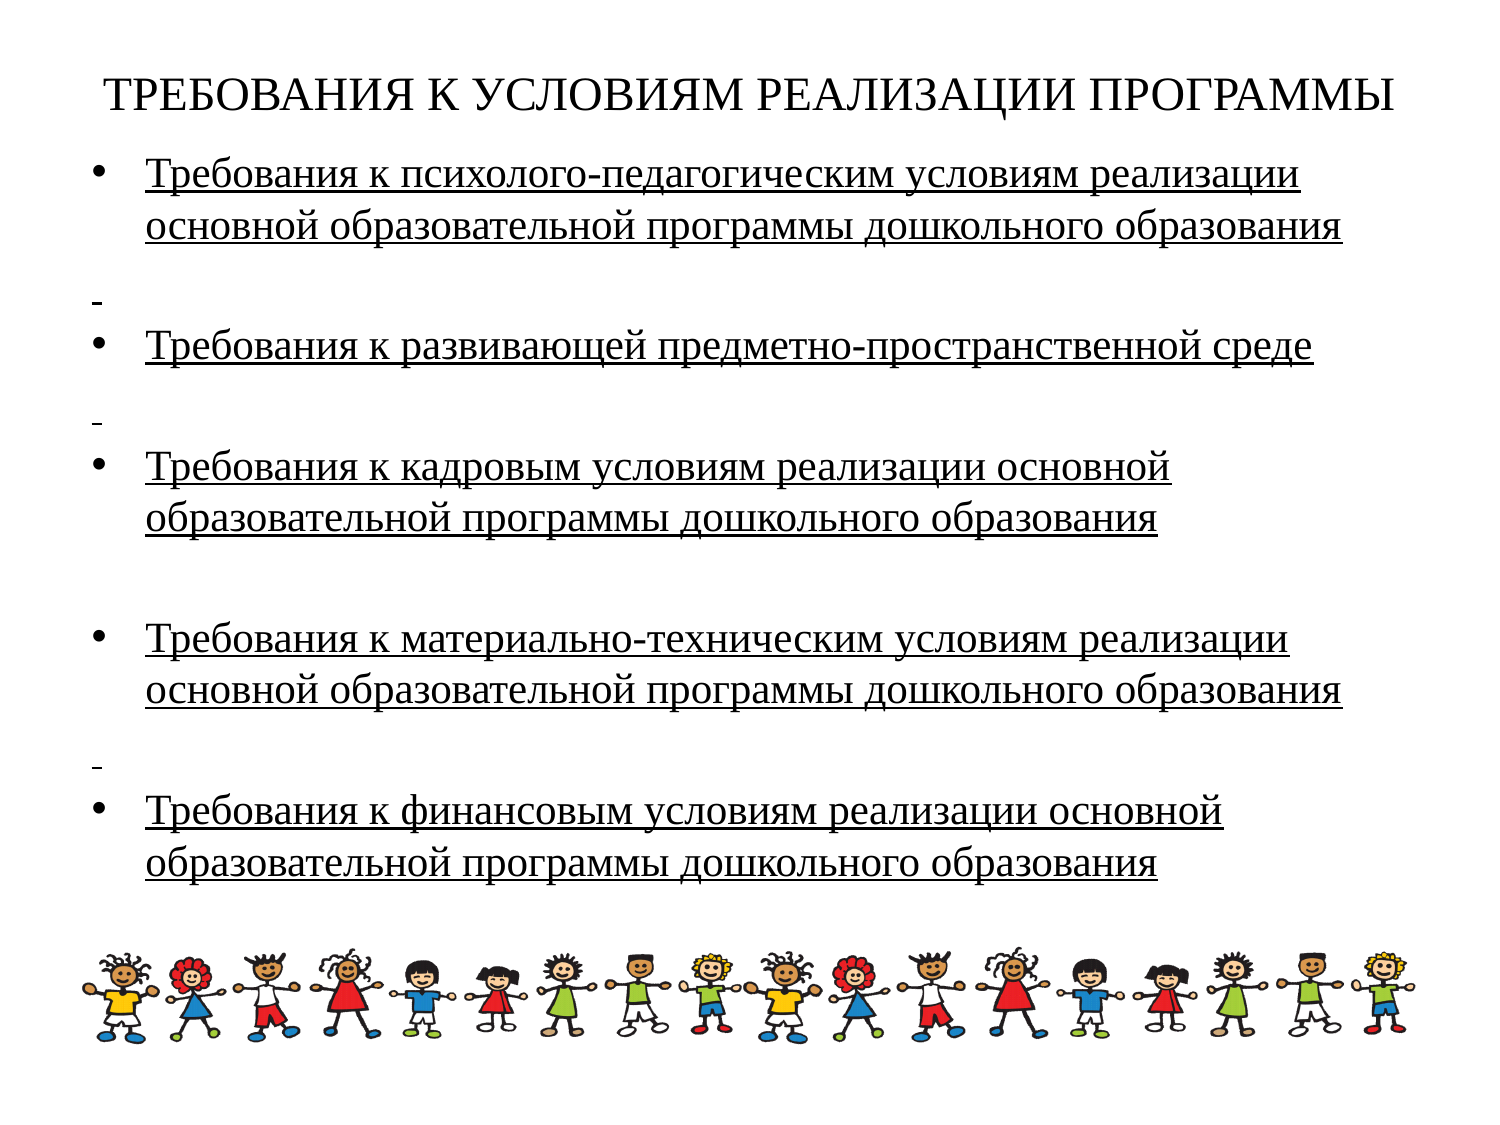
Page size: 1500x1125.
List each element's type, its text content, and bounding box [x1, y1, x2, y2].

title ТРЕБОВАНИЯ К УСЛОВИЯМ РЕАЛИЗАЦИИ ПРОГРАММЫ [75, 45, 1425, 138]
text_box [76, 943, 1424, 1047]
list Требования к психолого-педагогическим условиям реализации основной образовательной программы дошкольного образования Требования к развивающей предметно-пространственной среде Требования к кадровым условиям реализации основной образовательной программы дошкольного образования Требования к материально-техническим условиям реализации основной образовательной программы дошкольного образования Требования к финансовым условиям реализации основной образовательной программы дошкольного образования [76, 137, 1427, 905]
